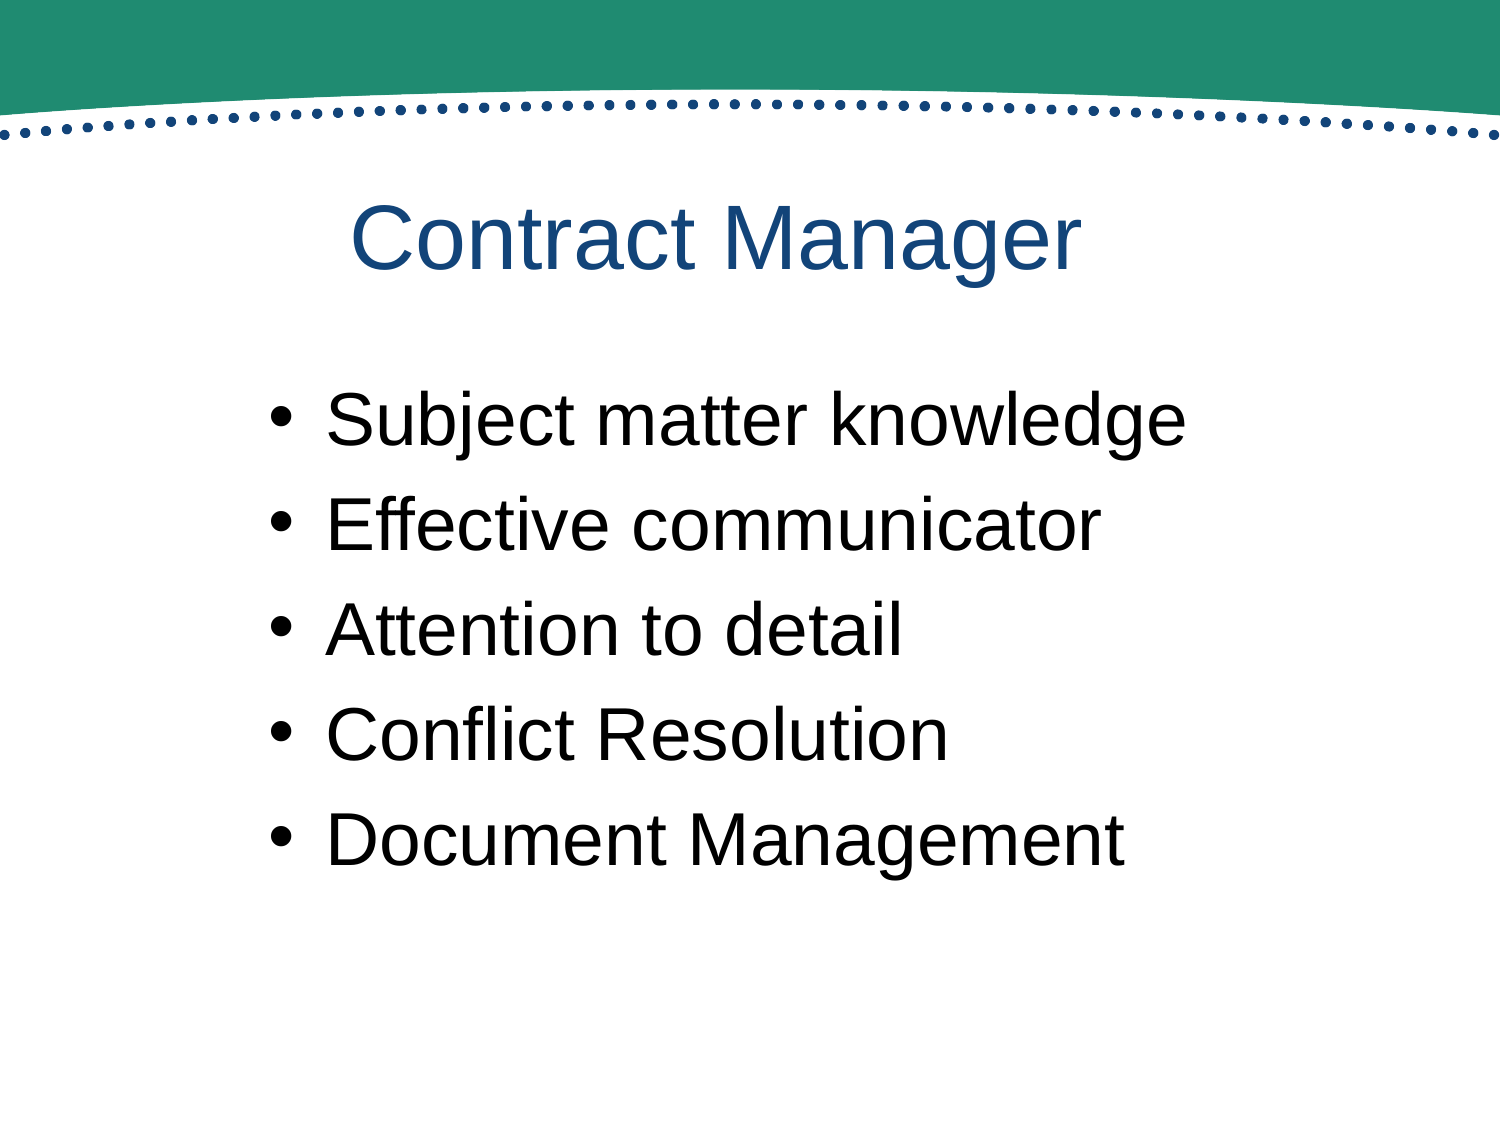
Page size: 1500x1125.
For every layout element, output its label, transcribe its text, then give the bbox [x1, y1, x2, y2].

picture [0, 0, 1500, 1125]
list Subject matter knowledge Effective communicator Attention to detail Conflict Resolution Document Management [253, 363, 1500, 1051]
title Contract Manager [78, 101, 1354, 364]
